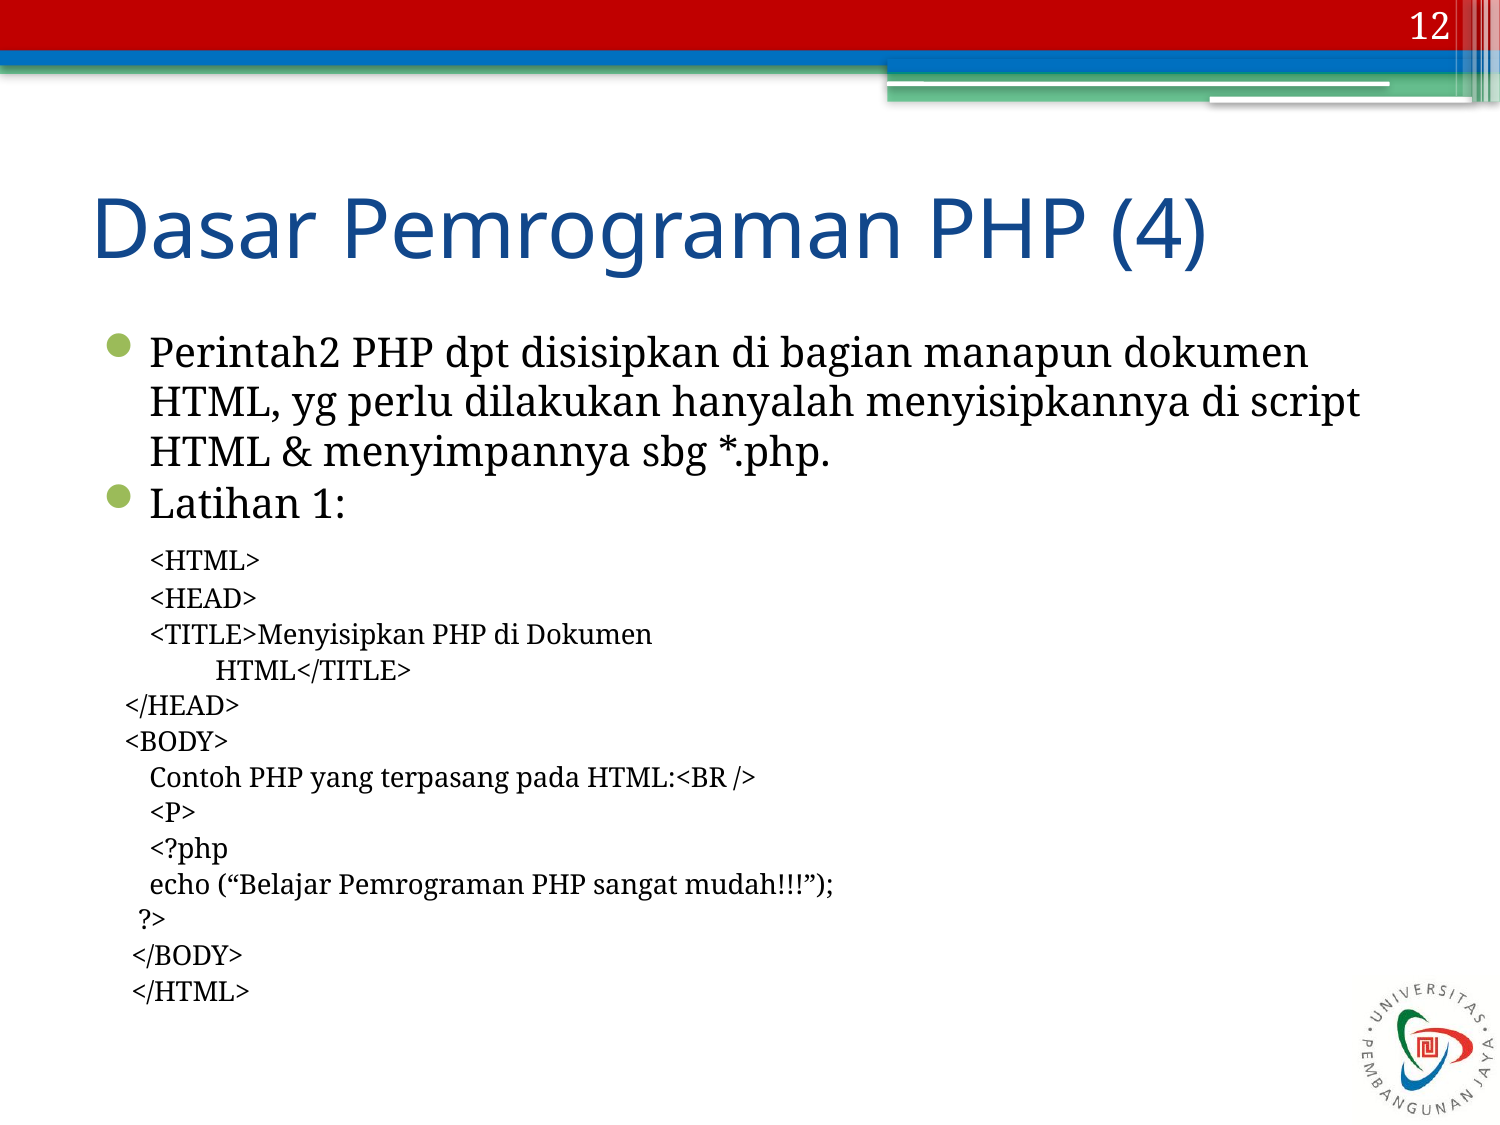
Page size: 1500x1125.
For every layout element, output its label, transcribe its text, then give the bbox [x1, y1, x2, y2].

slide_number 12 [1341, 0, 1466, 61]
picture [1352, 975, 1500, 1125]
title Dasar Pemrograman PHP (4) [75, 137, 1425, 313]
list Perintah2 PHP dpt disisipkan di bagian manapun dokumen HTML, yg perlu dilakukan hanyalah menyisipkannya di script HTML & menyimpannya sbg *.php. Latihan 1: <HTML> <HEAD> <TITLE>Menyisipkan PHP di Dokumen HTML</TITLE> </HEAD> <BODY> Contoh PHP yang terpasang pada HTML:<BR /> <P> <?php echo (“Belajar Pemrograman PHP sangat mudah!!!”); ?> </BODY> </HTML> [75, 318, 1425, 1029]
